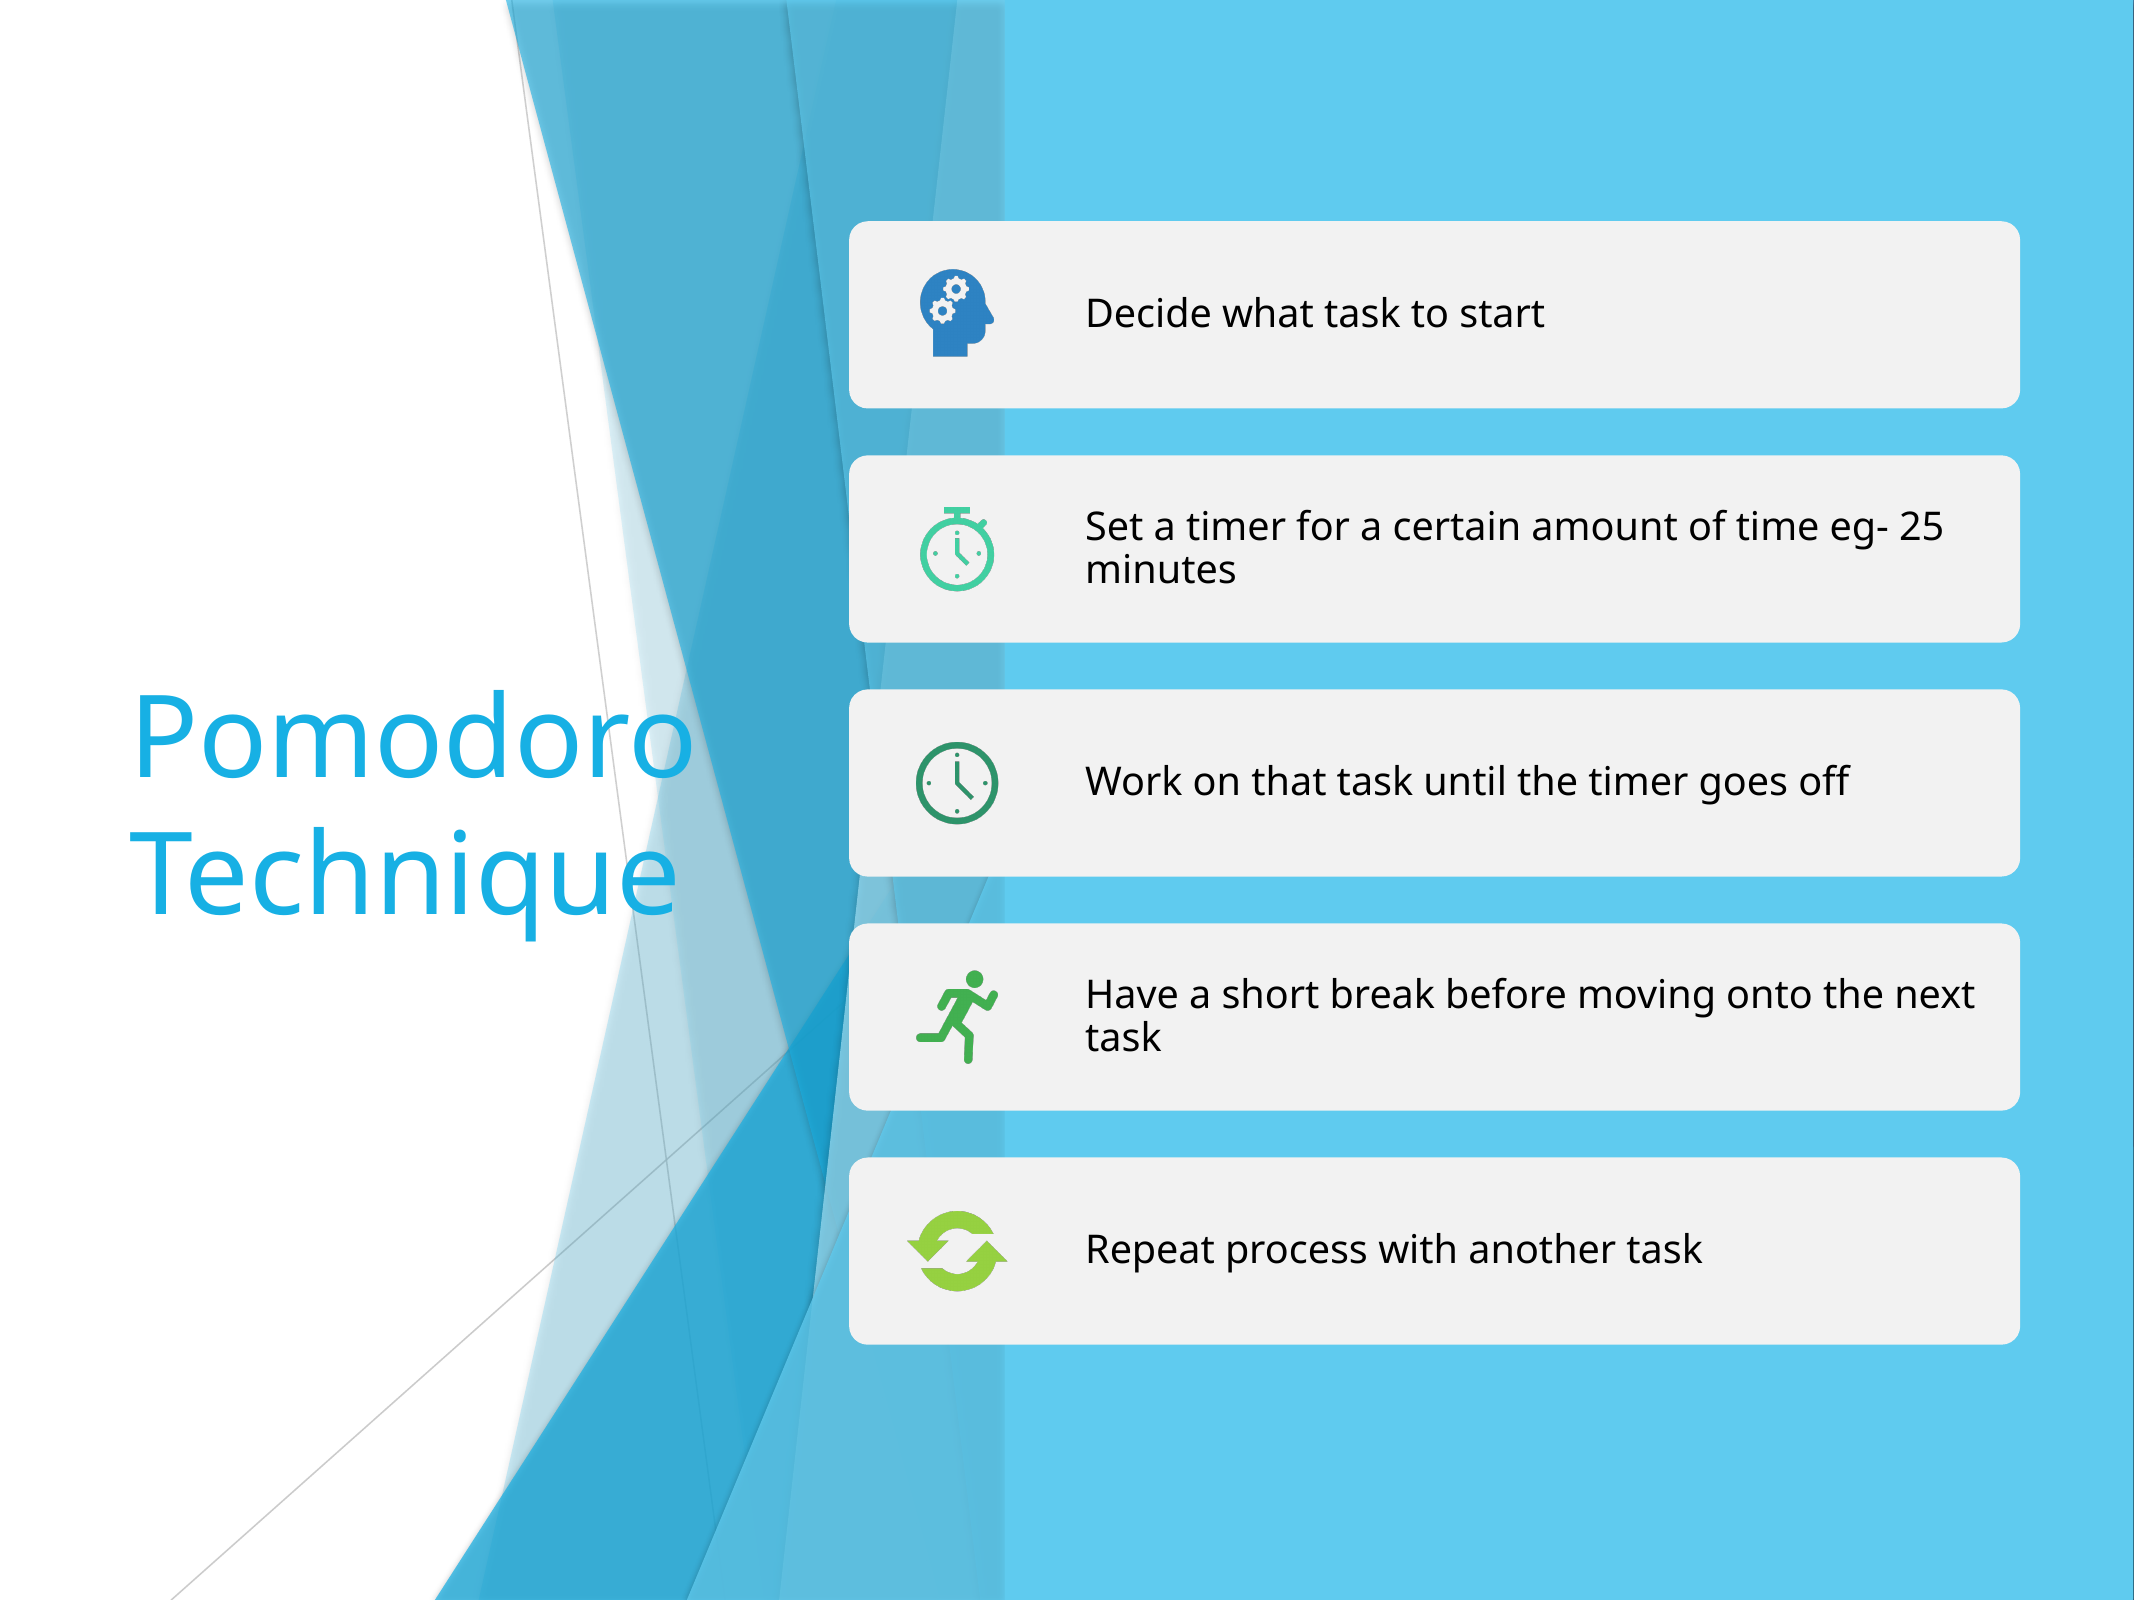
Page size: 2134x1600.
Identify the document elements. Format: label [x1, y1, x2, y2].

text_box [1008, 0, 2134, 1600]
text_box [848, 219, 2021, 1347]
text_box [0, 0, 167, 1600]
text_box [170, 0, 1006, 1600]
